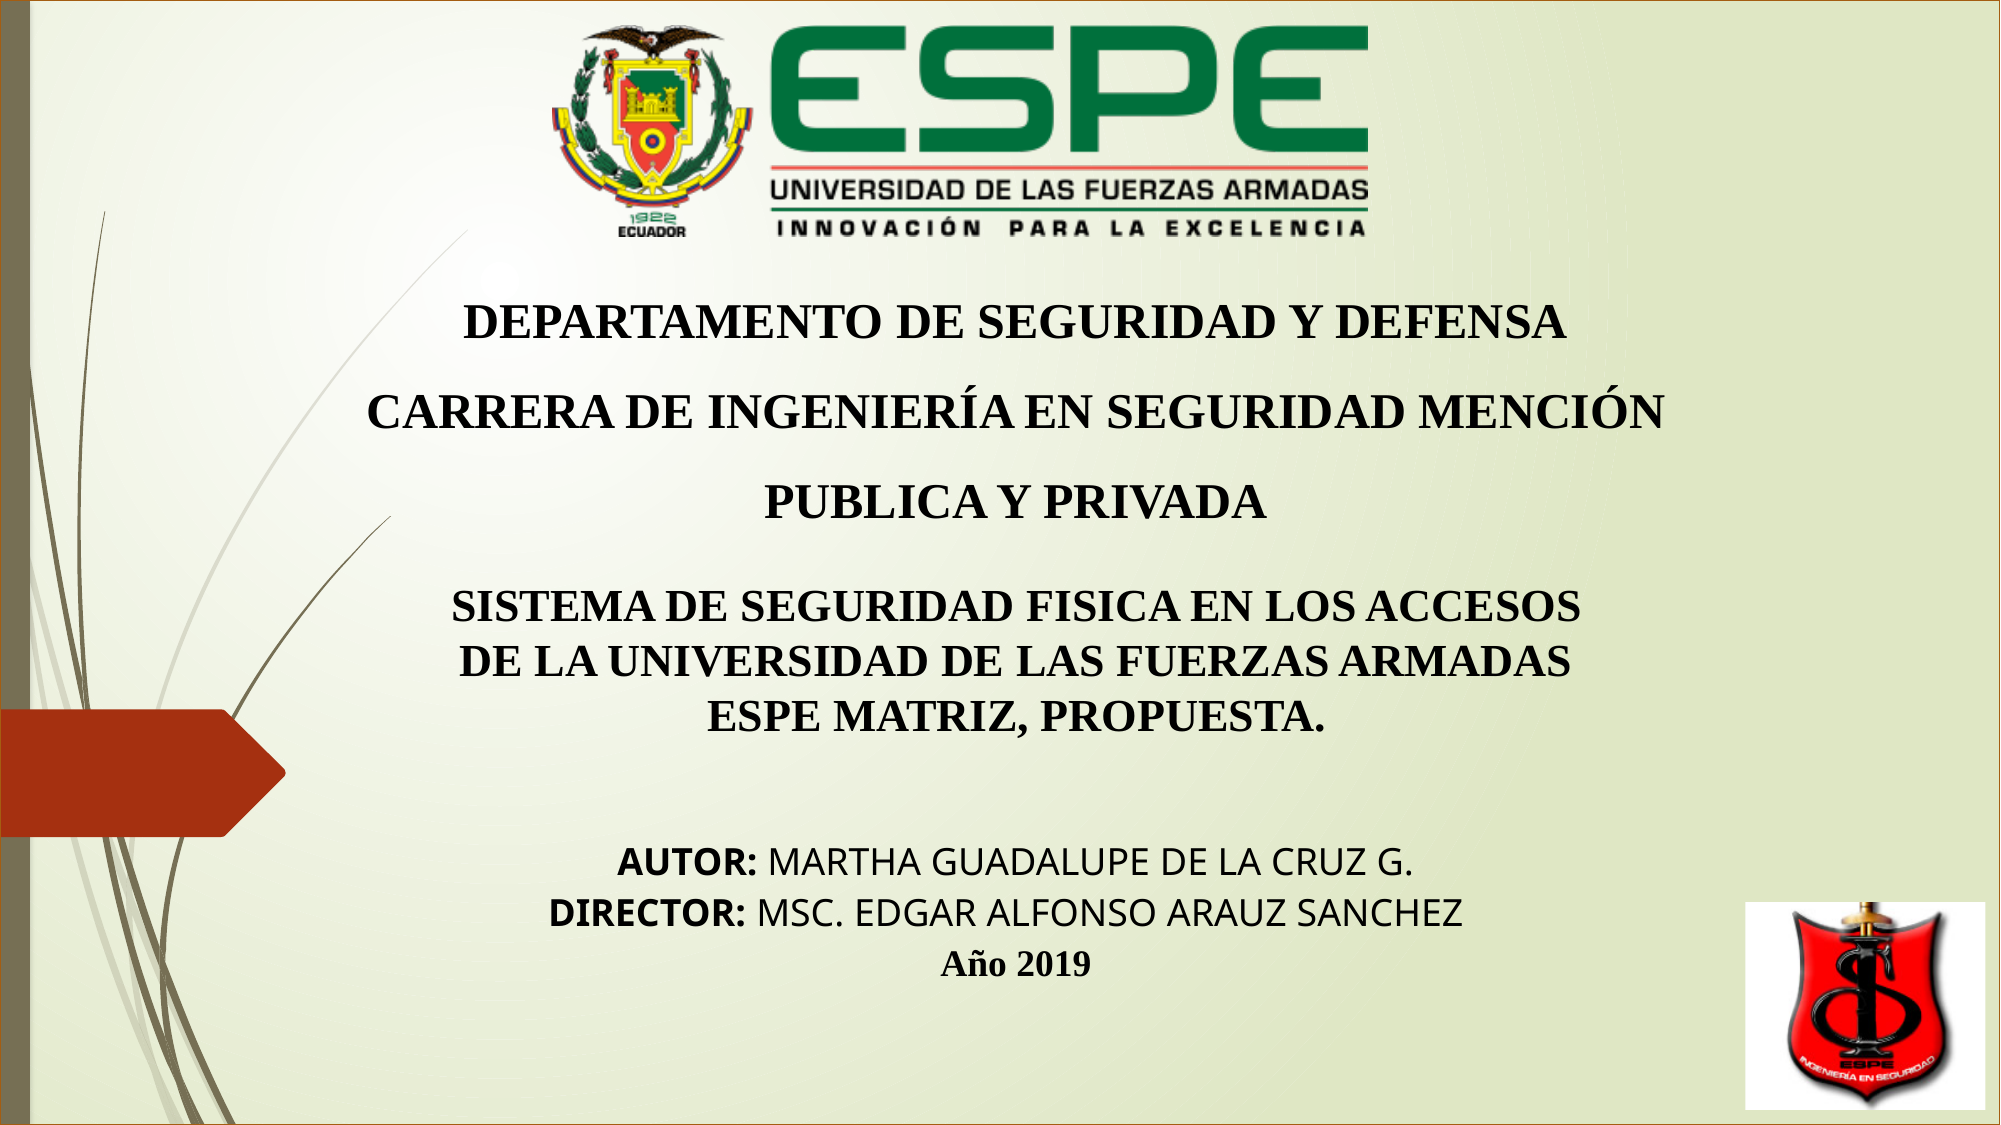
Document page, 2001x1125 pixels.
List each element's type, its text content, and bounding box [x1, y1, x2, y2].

text_box DEPARTAMENTO DE SEGURIDAD Y DEFENSA CARRERA DE INGENIERÍA EN SEGURIDAD MENCIÓN PUBLICA Y PRIVADA [300, 413, 1731, 537]
text_box [0, 0, 2000, 1125]
picture [552, 24, 1369, 237]
title SISTEMA DE SEGURIDAD FISICA EN LOS ACCESOS DE LA UNIVERSIDAD DE LAS FUERZAS ARMADAS ESPE MATRIZ, PROPUESTA. [399, 548, 1635, 748]
picture [1745, 901, 1986, 1110]
subtitle AUTOR: MARTHA GUADALUPE DE LA CRUZ G. DIRECTOR: MSC. EDGAR ALFONSO ARAUZ SANCHEZ Año 2019 [300, 811, 1731, 994]
